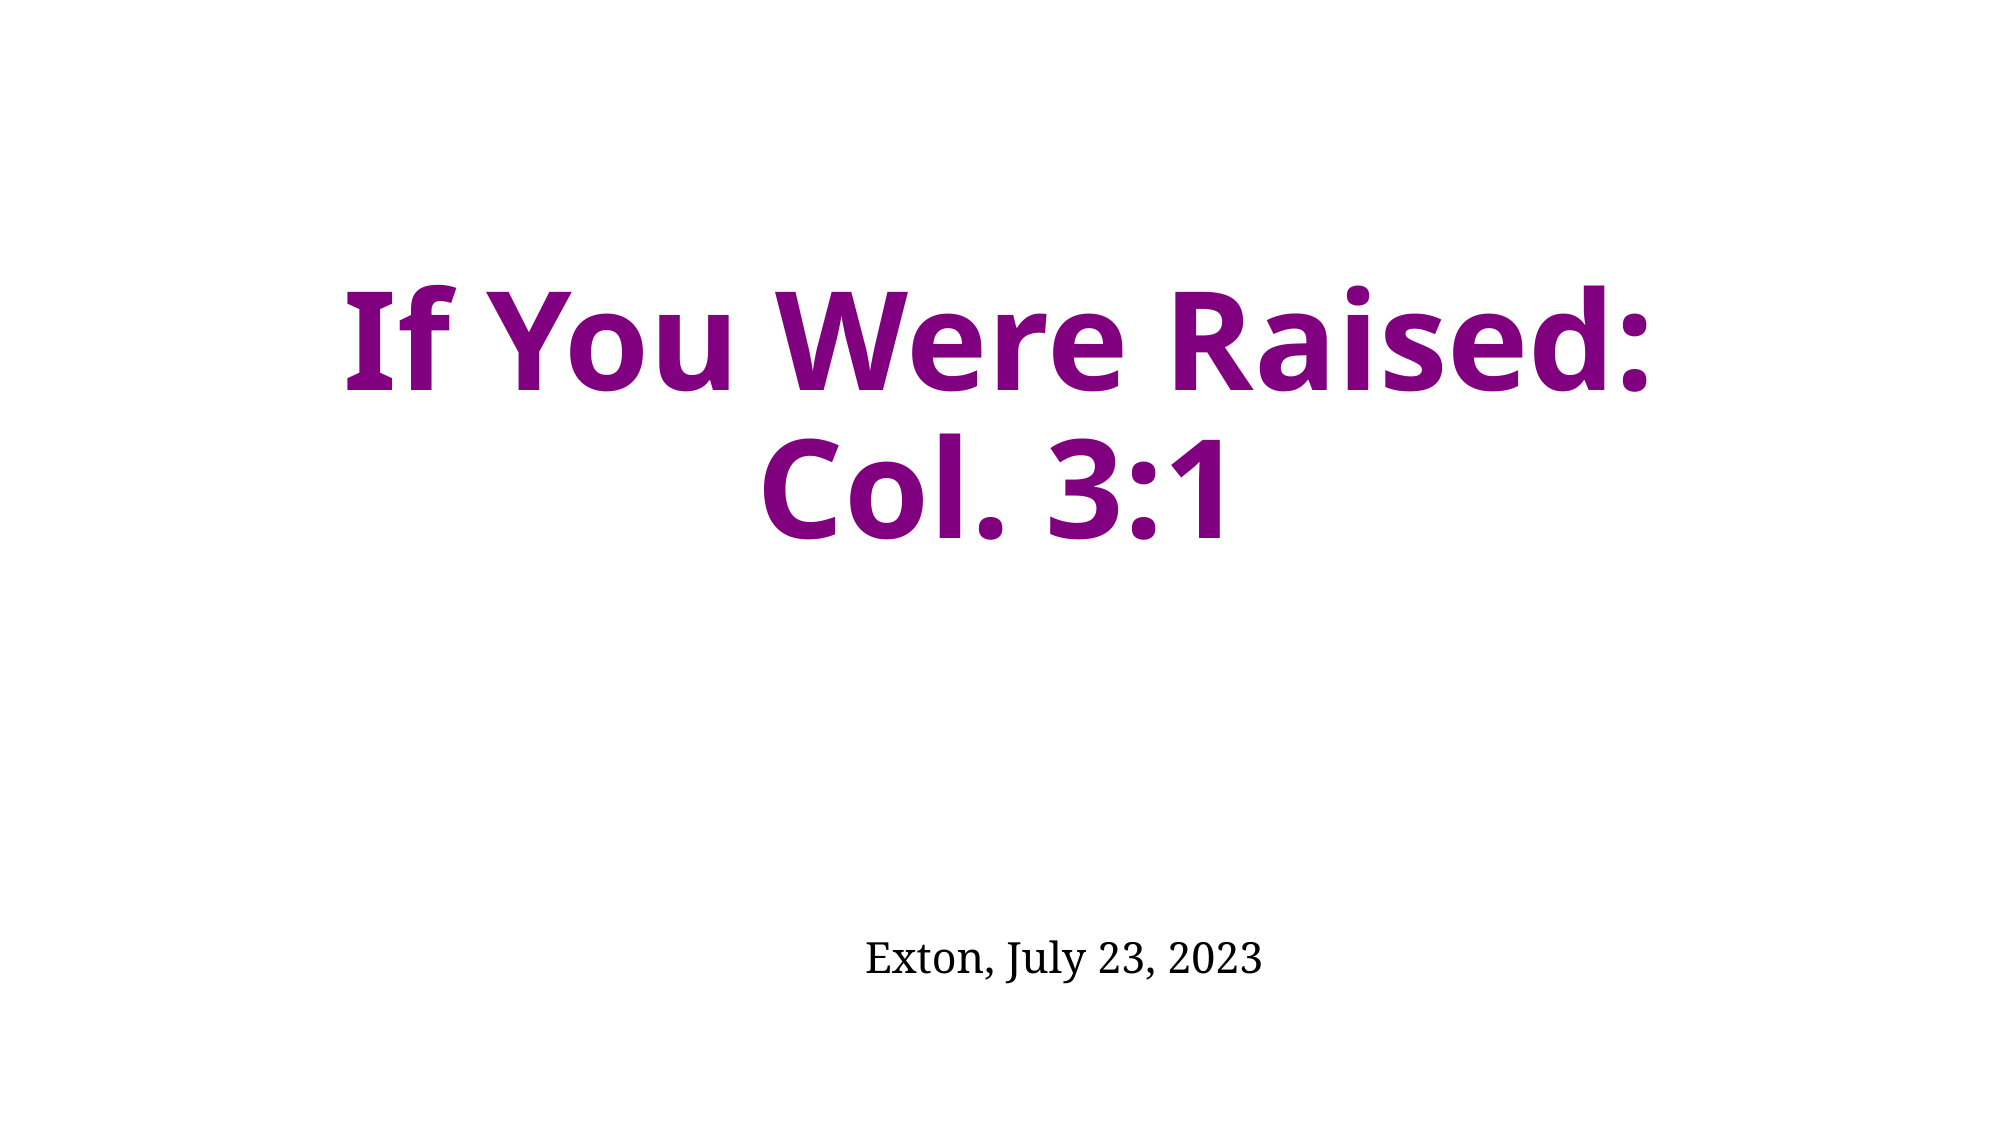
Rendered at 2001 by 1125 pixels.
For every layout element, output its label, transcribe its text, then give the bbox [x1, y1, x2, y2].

title If You Were Raised: Col. 3:1 [249, 415, 1750, 576]
subtitle Exton, July 23, 2023 [249, 928, 1750, 991]
